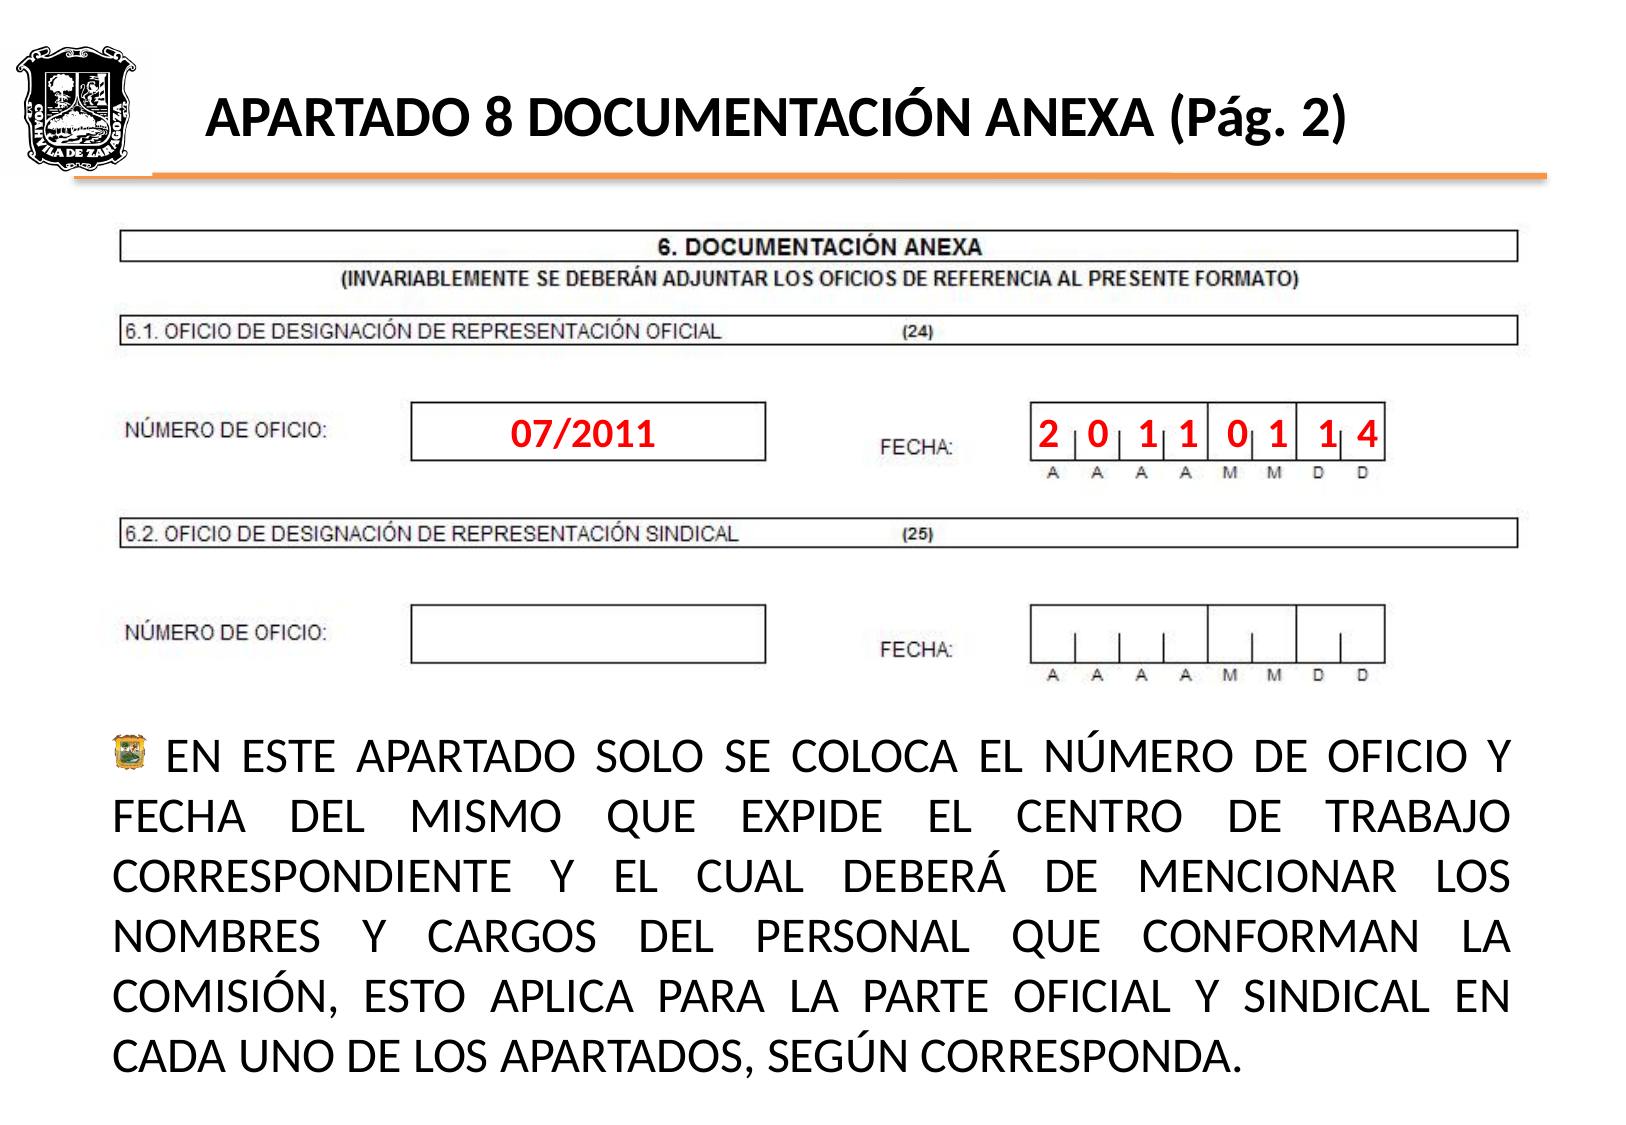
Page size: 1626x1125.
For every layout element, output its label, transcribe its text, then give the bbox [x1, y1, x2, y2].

picture [73, 222, 1563, 695]
picture [112, 734, 148, 770]
picture [0, 46, 153, 177]
text_box APARTADO 8 DOCUMENTACIÓN ANEXA (Pág. 2) [167, 70, 1387, 156]
text_box EN ESTE APARTADO SOLO SE COLOCA EL NÚMERO DE OFICIO Y FECHA DEL MISMO QUE EXPIDE EL CENTRO DE TRABAJO CORRESPONDIENTE Y EL CUAL DEBERÁ DE MENCIONAR LOS NOMBRES Y CARGOS DEL PERSONAL QUE CONFORMAN LA COMISIÓN, ESTO APLICA PARA LA PARTE OFICIAL Y SINDICAL EN CADA UNO DE LOS APARTADOS, SEGÚN CORRESPONDA. [97, 714, 1528, 1090]
